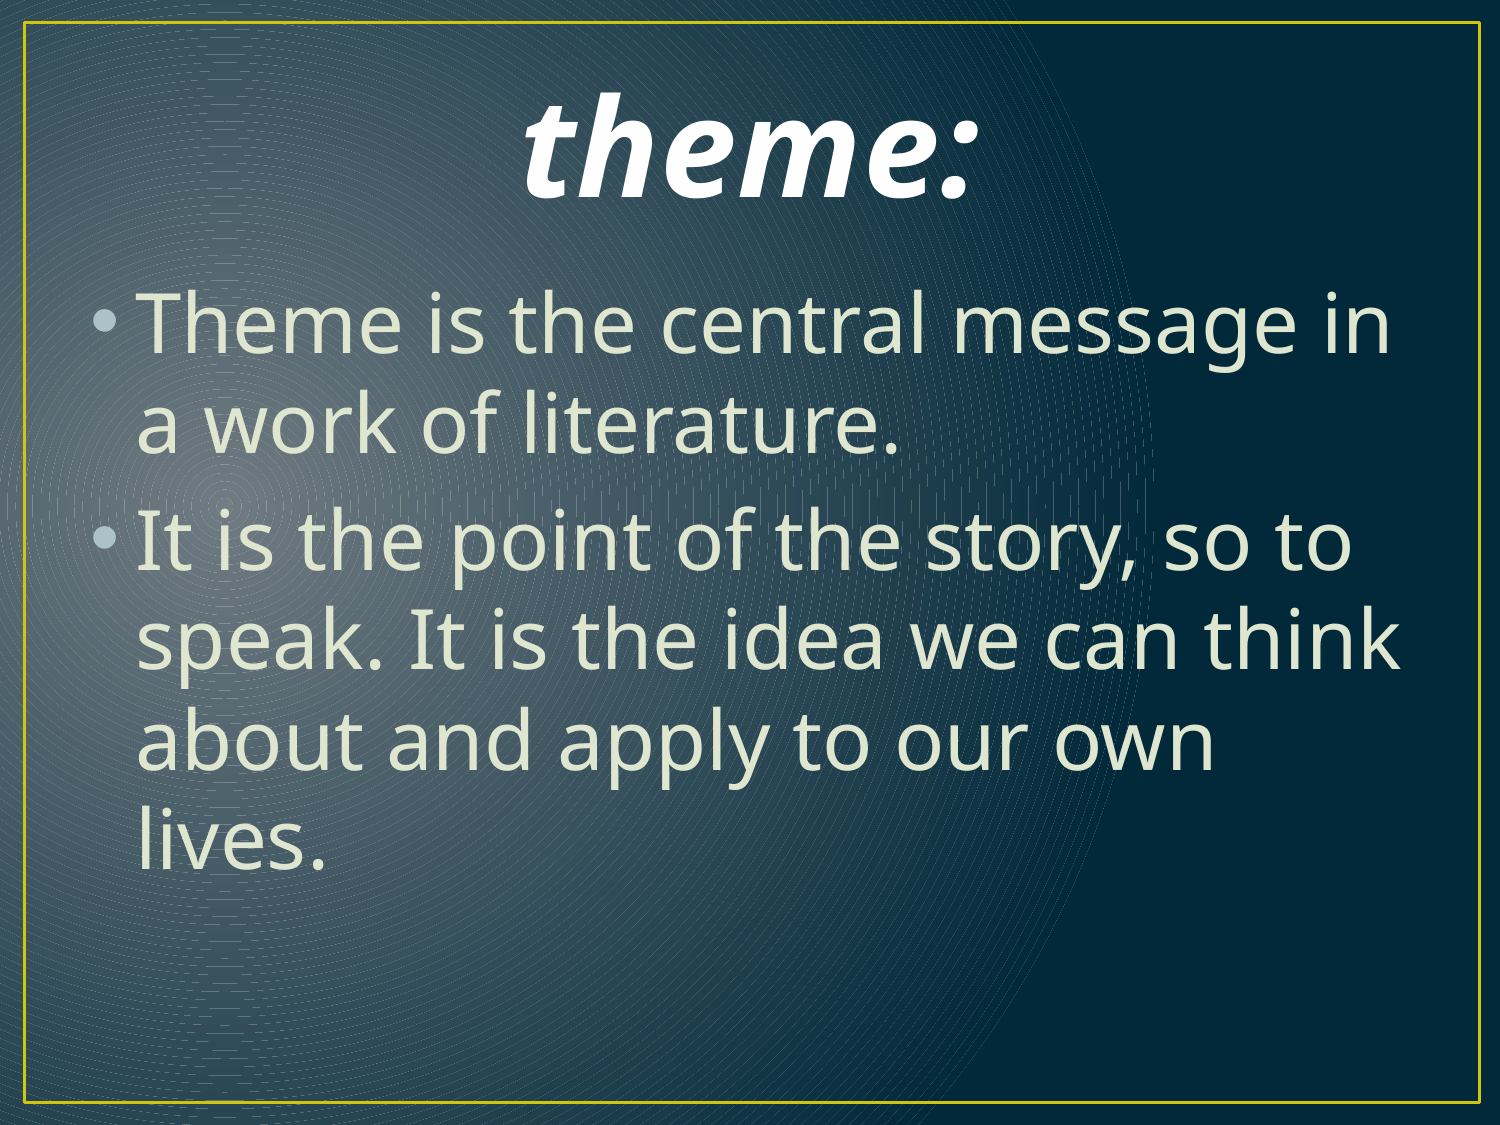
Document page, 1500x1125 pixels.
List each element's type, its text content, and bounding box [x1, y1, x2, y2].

title theme: [75, 45, 1425, 233]
list Theme is the central message in a work of literature. It is the point of the story, so to speak. It is the idea we can think about and apply to our own lives. [75, 262, 1425, 1005]
